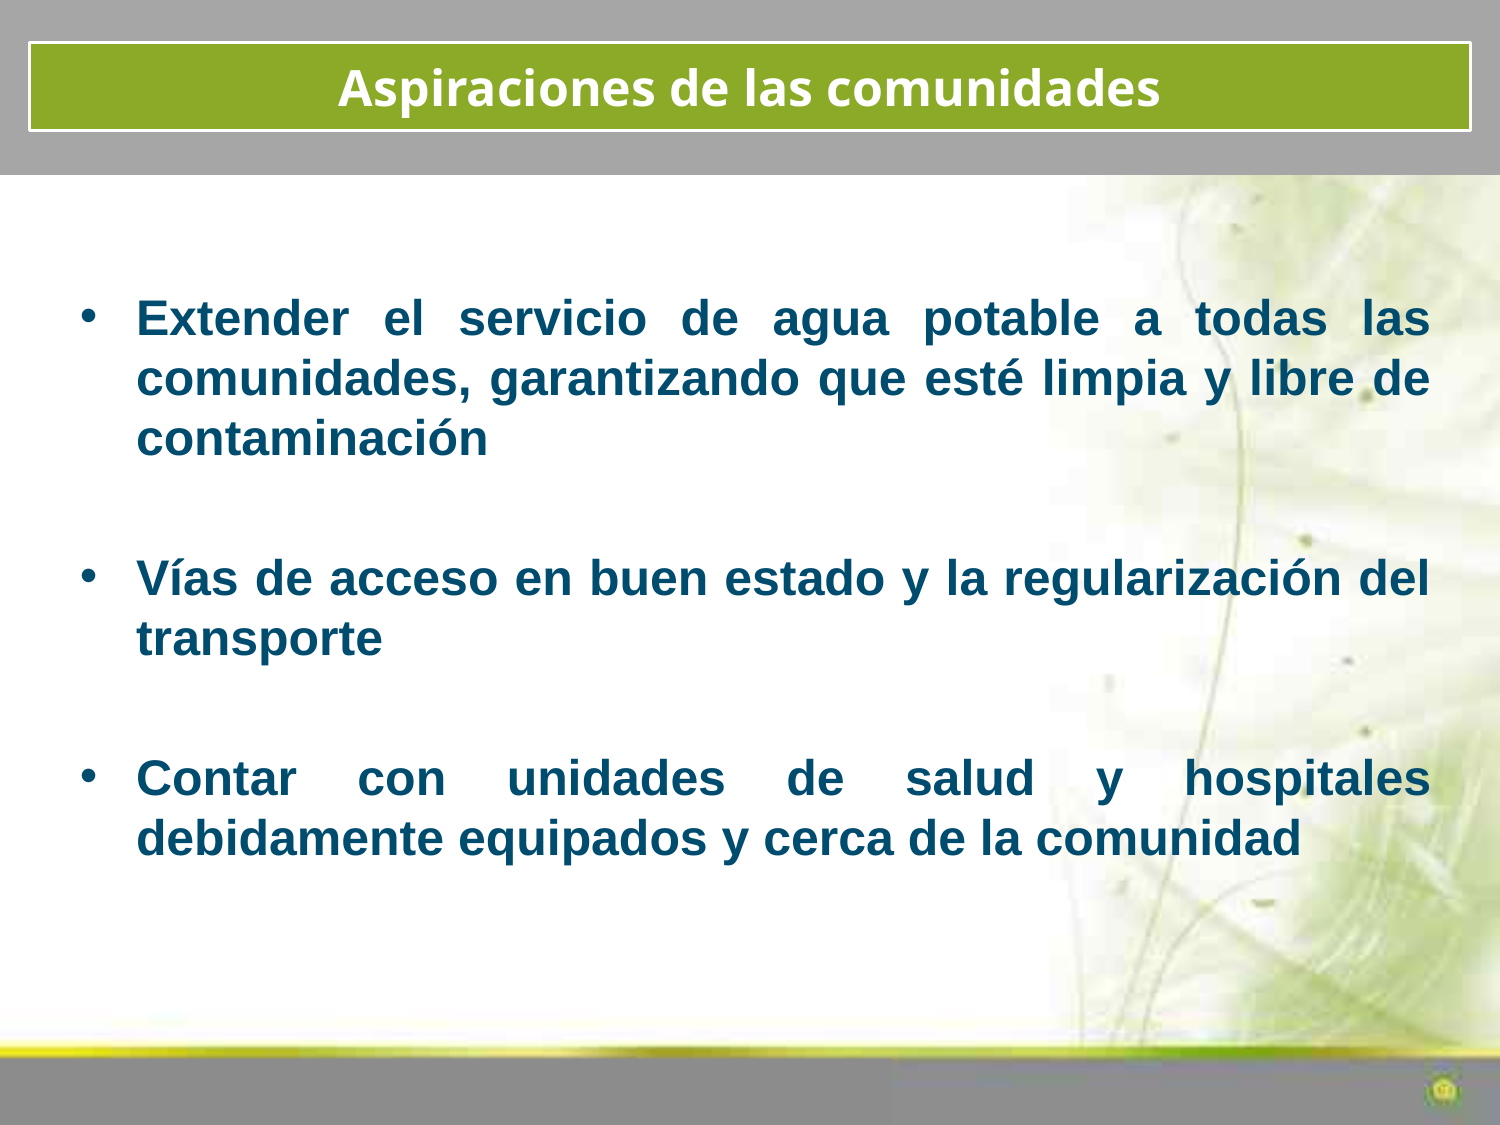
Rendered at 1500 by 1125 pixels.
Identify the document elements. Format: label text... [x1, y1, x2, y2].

list Extender el servicio de agua potable a todas las comunidades, garantizando que esté limpia y libre de contaminación Vías de acceso en buen estado y la regularización del transporte Contar con unidades de salud y hospitales debidamente equipados y cerca de la comunidad [64, 208, 1447, 1035]
picture [0, 175, 1500, 1125]
text_box Aspiraciones de las comunidades [27, 41, 1473, 132]
